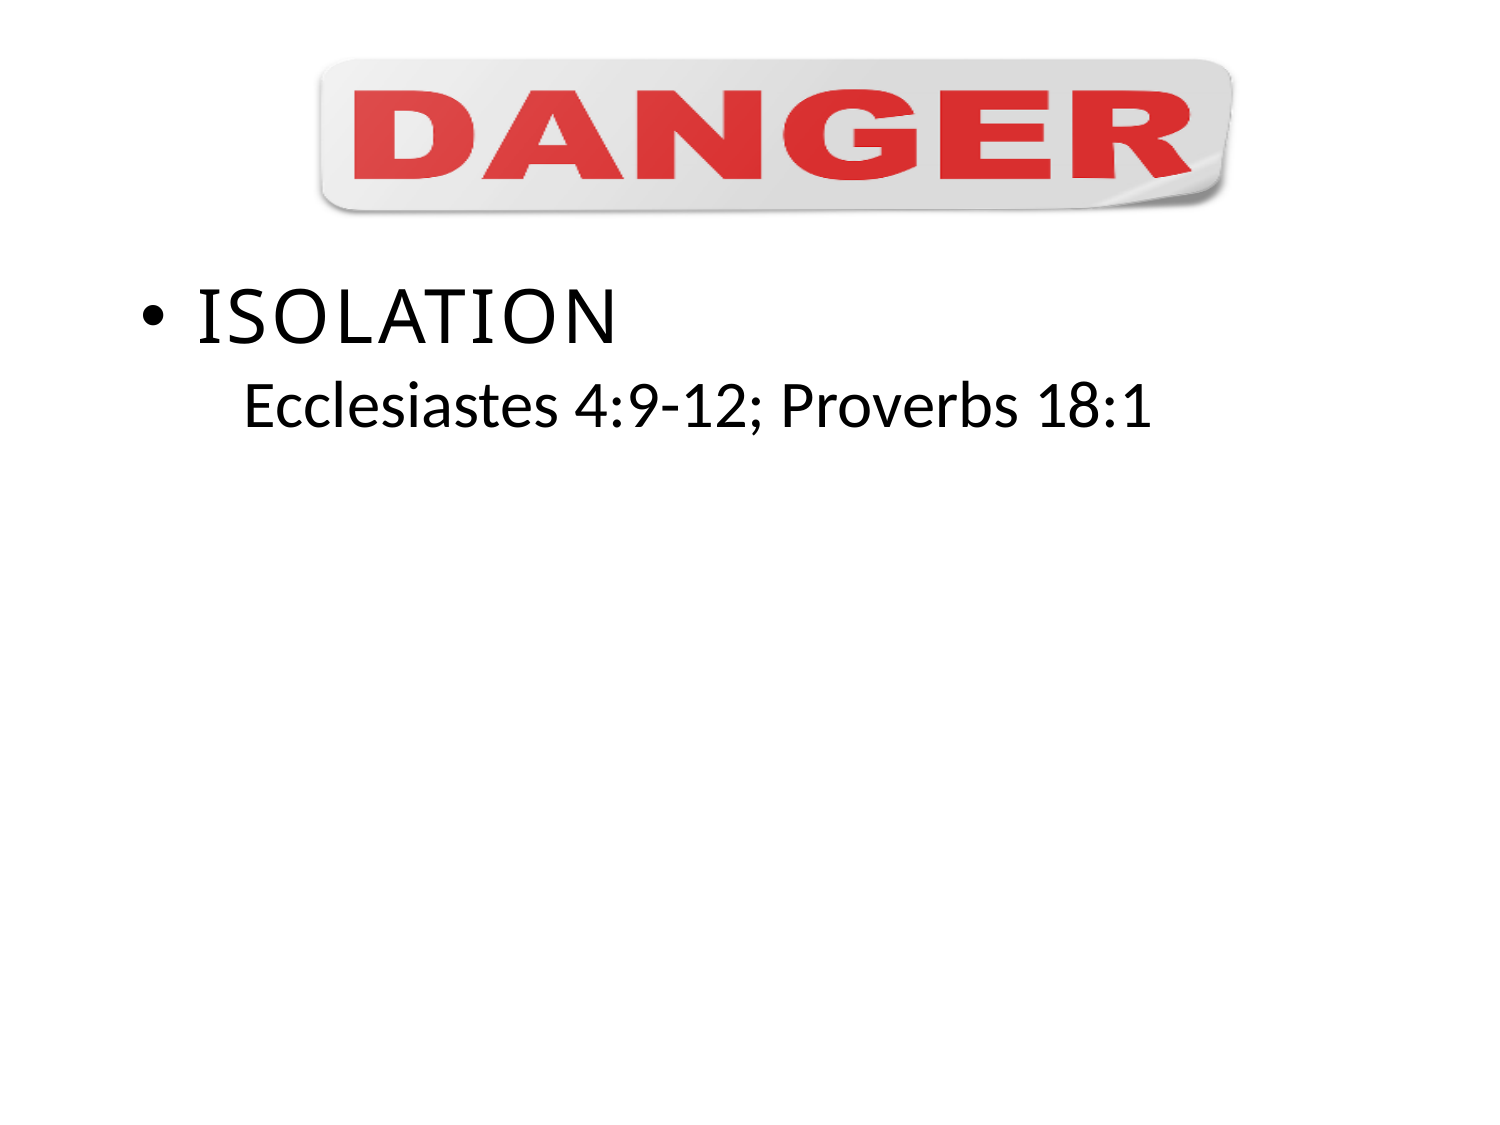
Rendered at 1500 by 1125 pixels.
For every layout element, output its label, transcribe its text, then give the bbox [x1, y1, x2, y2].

picture [313, 0, 1240, 286]
list Isolation Ecclesiastes 4:9-12; Proverbs 18:1 [125, 271, 1375, 1072]
